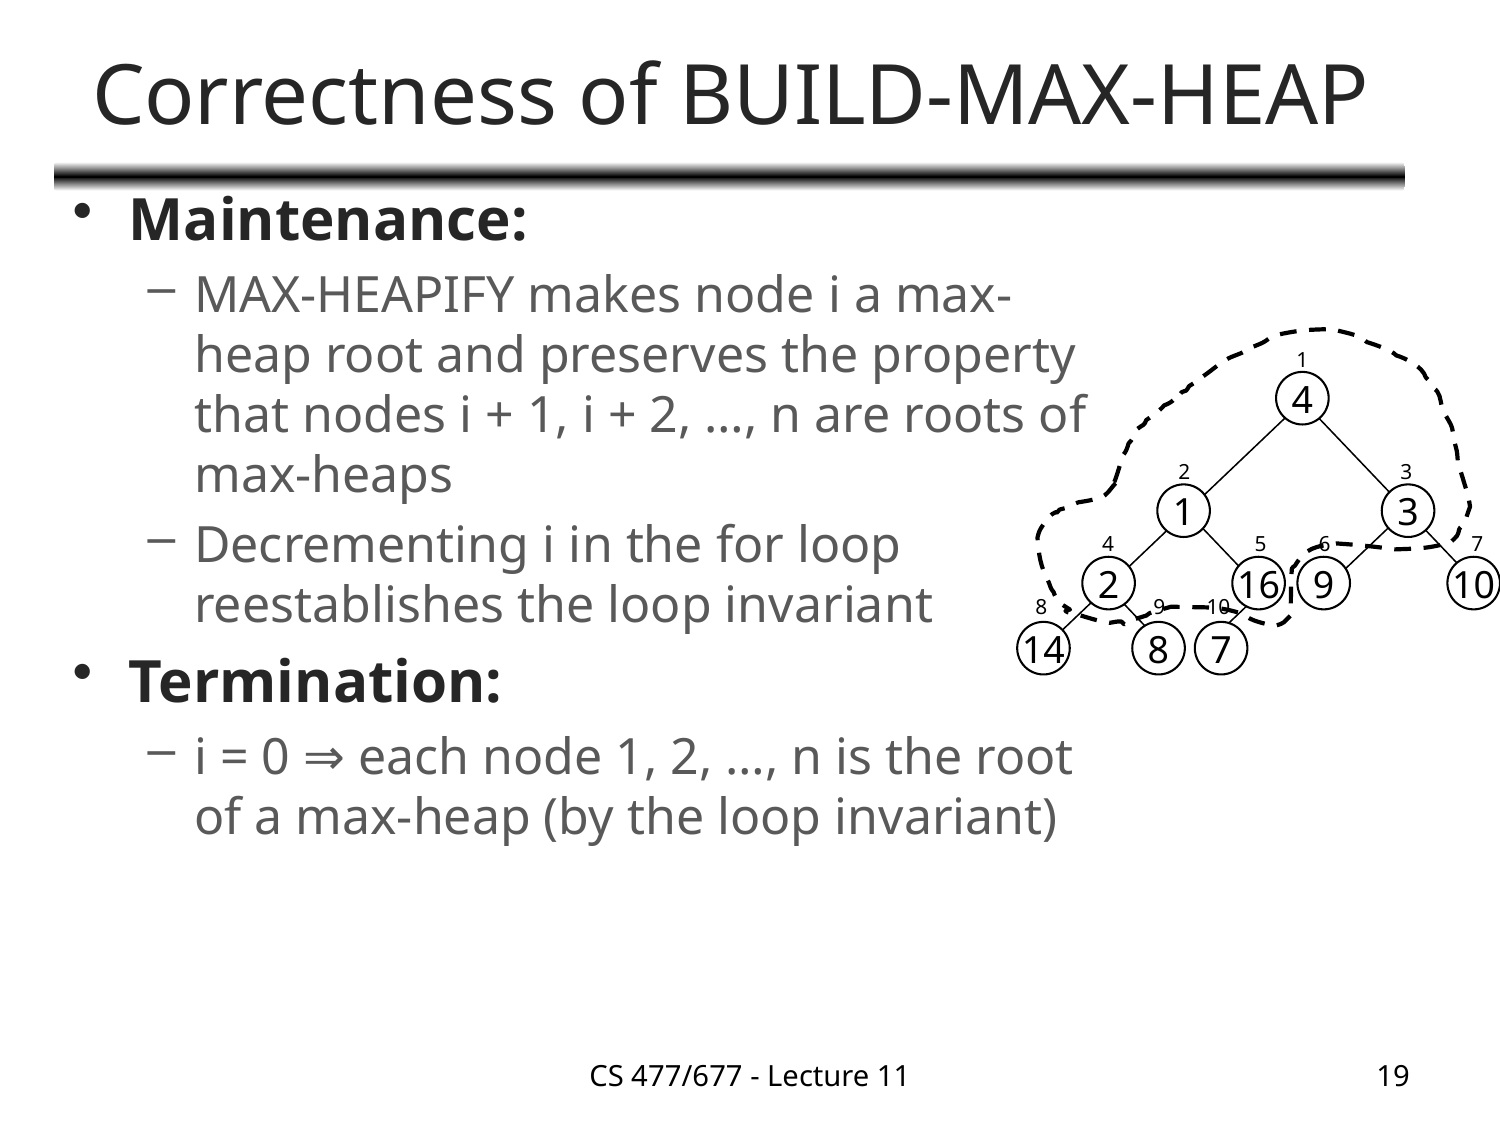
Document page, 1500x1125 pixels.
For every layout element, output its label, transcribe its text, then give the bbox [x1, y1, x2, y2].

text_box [1016, 338, 1500, 675]
title Correctness of BUILD-MAX-HEAP [55, 16, 1407, 166]
footer CS 477/677 - Lecture 11 [512, 1070, 988, 1103]
list Maintenance: MAX-HEAPIFY makes node i a max-heap root and preserves the property that nodes i + 1, i + 2, …, n are roots of max-heaps Decrementing i in the for loop reestablishes the loop invariant Termination: i = 0 ⇒ each node 1, 2, …, n is the root of a max-heap (by the loop invariant) [57, 174, 1130, 1070]
text_box [1271, 328, 1360, 337]
slide_number 19 [1074, 1049, 1426, 1103]
